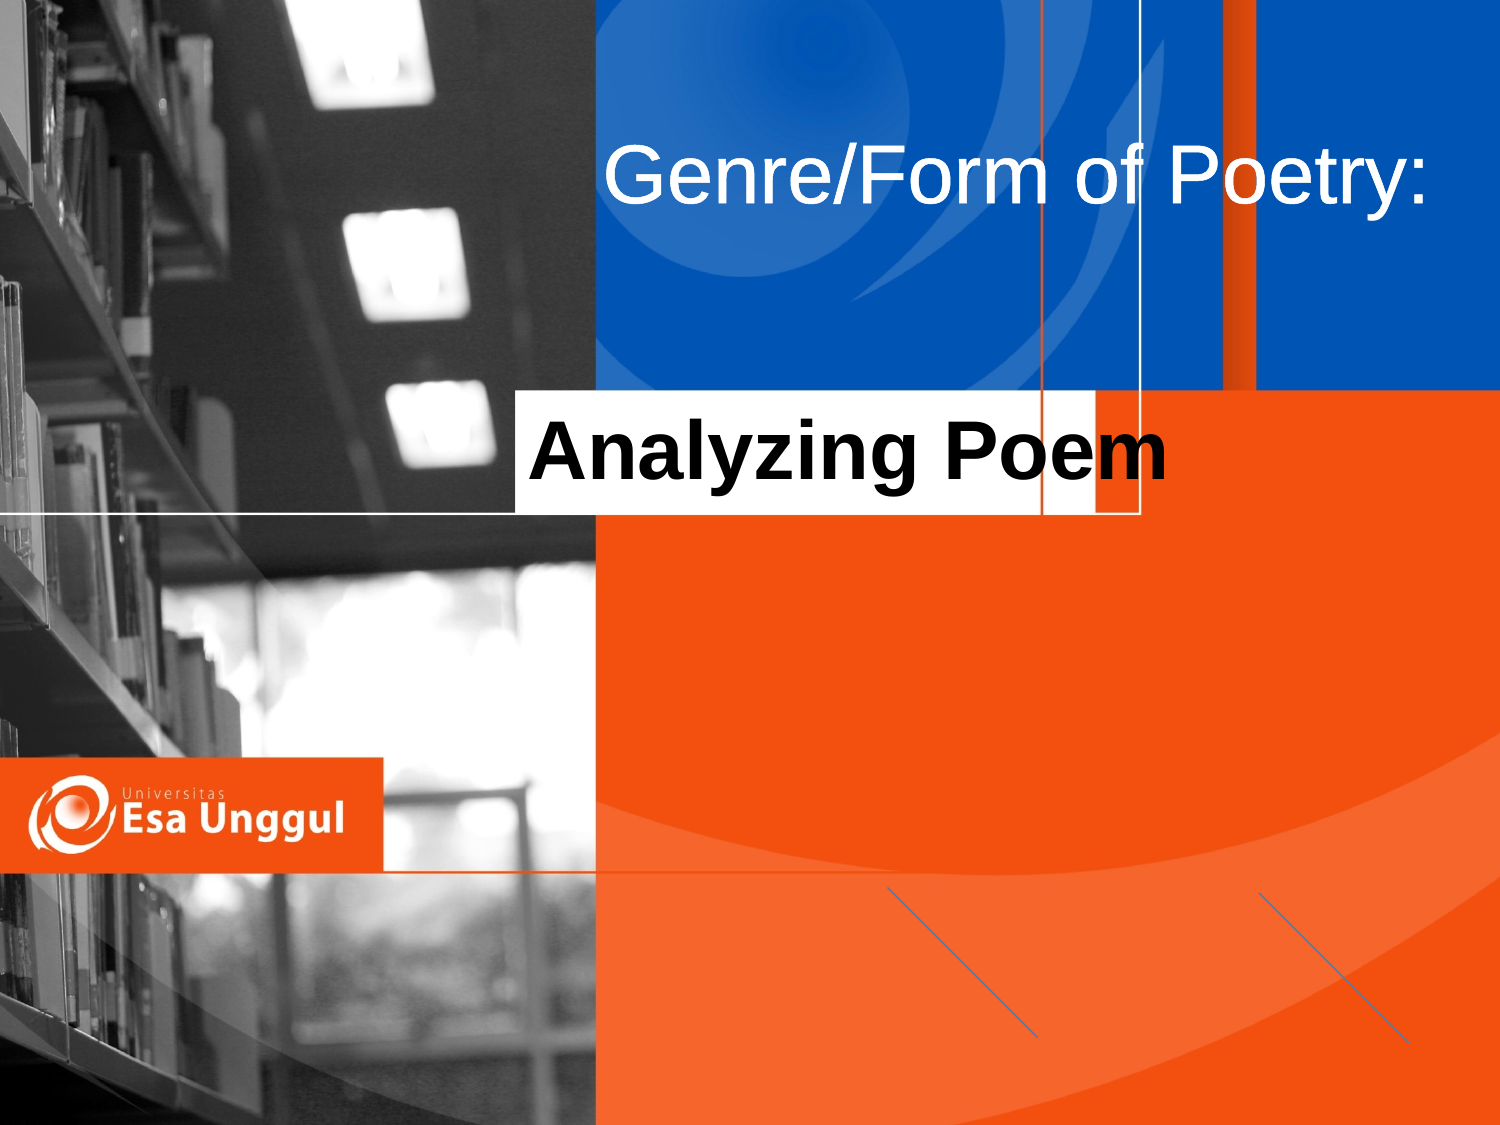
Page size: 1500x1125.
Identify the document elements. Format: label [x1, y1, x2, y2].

text_box [887, 887, 1038, 1038]
picture [0, 0, 1500, 1125]
text_box [1258, 892, 1410, 1044]
